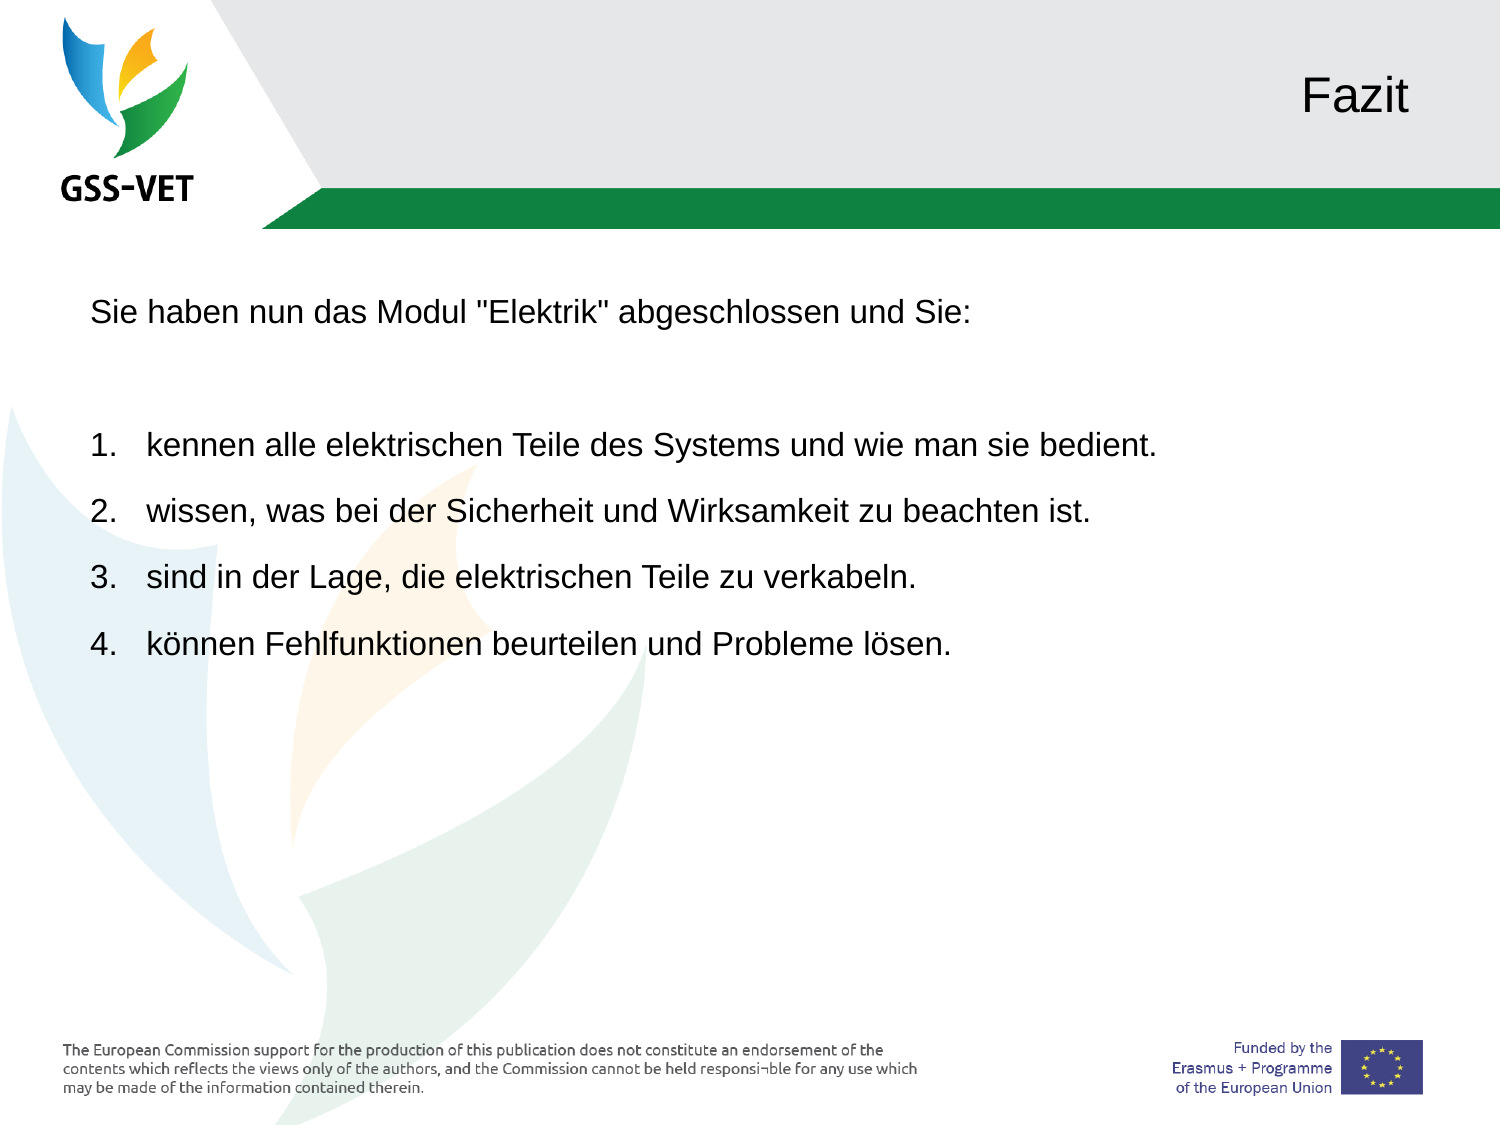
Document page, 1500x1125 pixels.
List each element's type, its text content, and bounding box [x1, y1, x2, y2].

list Sie haben nun das Modul "Elektrik" abgeschlossen und Sie: kennen alle elektrischen Teile des Systems und wie man sie bedient. wissen, was bei der Sicherheit und Wirksamkeit zu beachten ist. sind in der Lage, die elektrischen Teile zu verkabeln. können Fehlfunktionen beurteilen und Probleme lösen. [75, 262, 1425, 1005]
title Fazit [324, 0, 1425, 185]
picture [0, 0, 1500, 1125]
